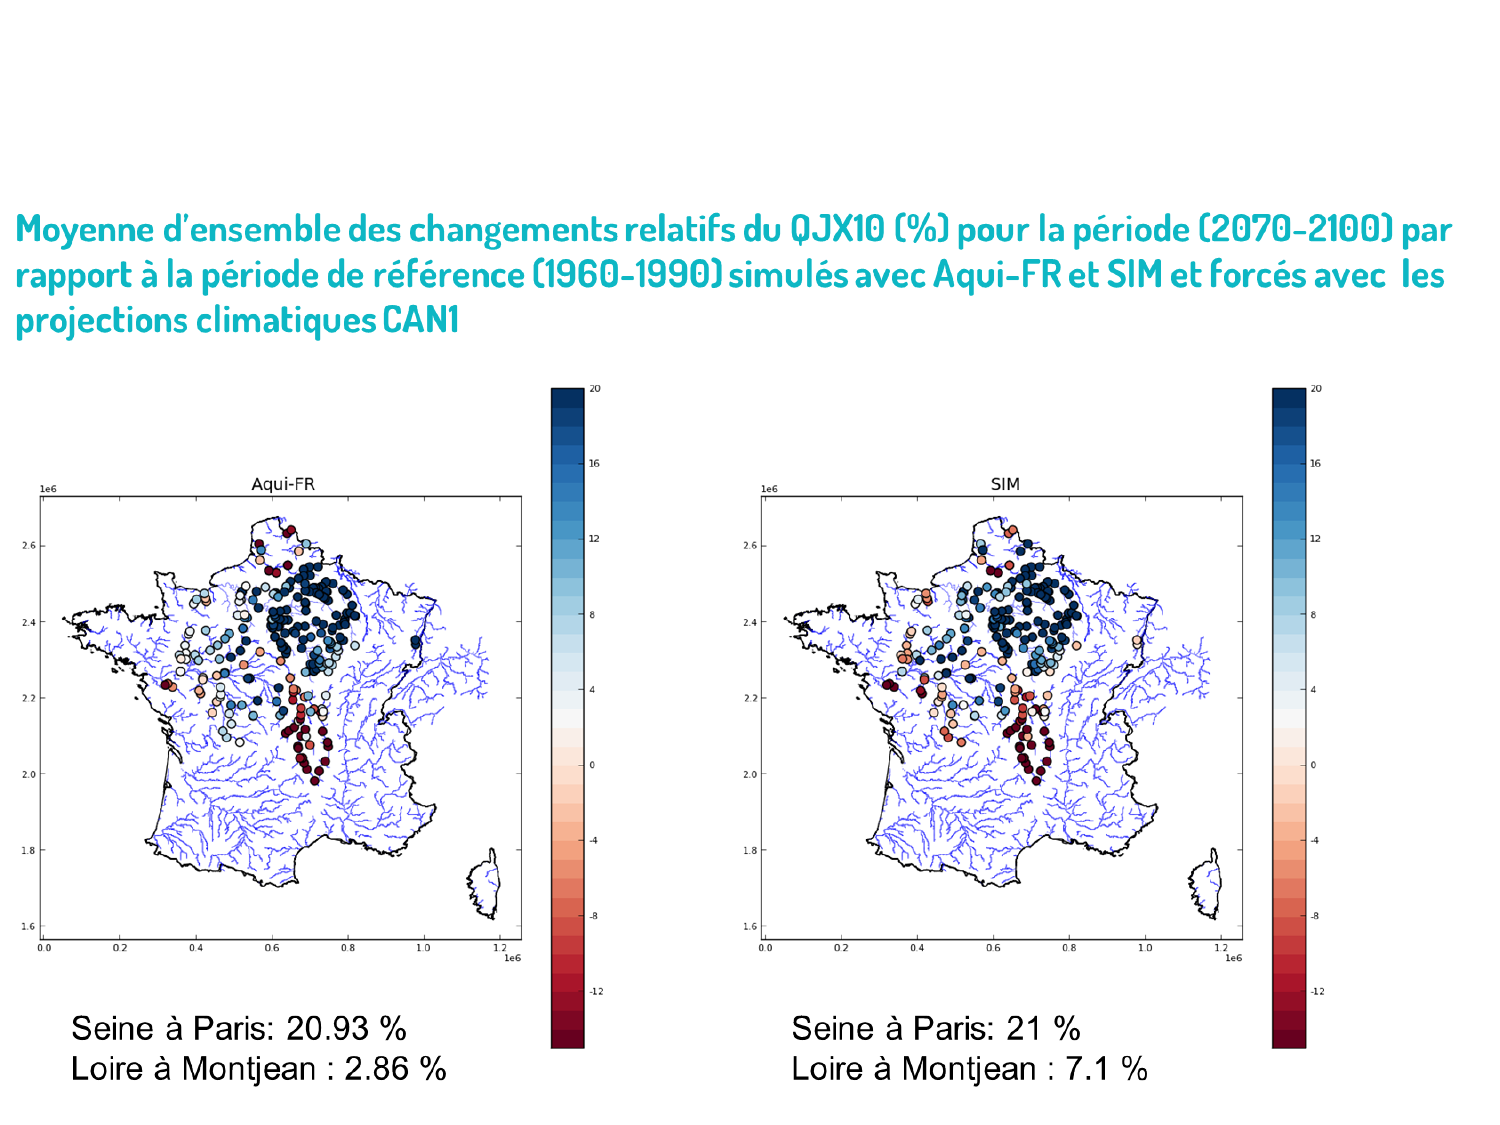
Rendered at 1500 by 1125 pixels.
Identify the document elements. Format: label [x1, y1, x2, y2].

picture [0, 184, 1500, 1125]
